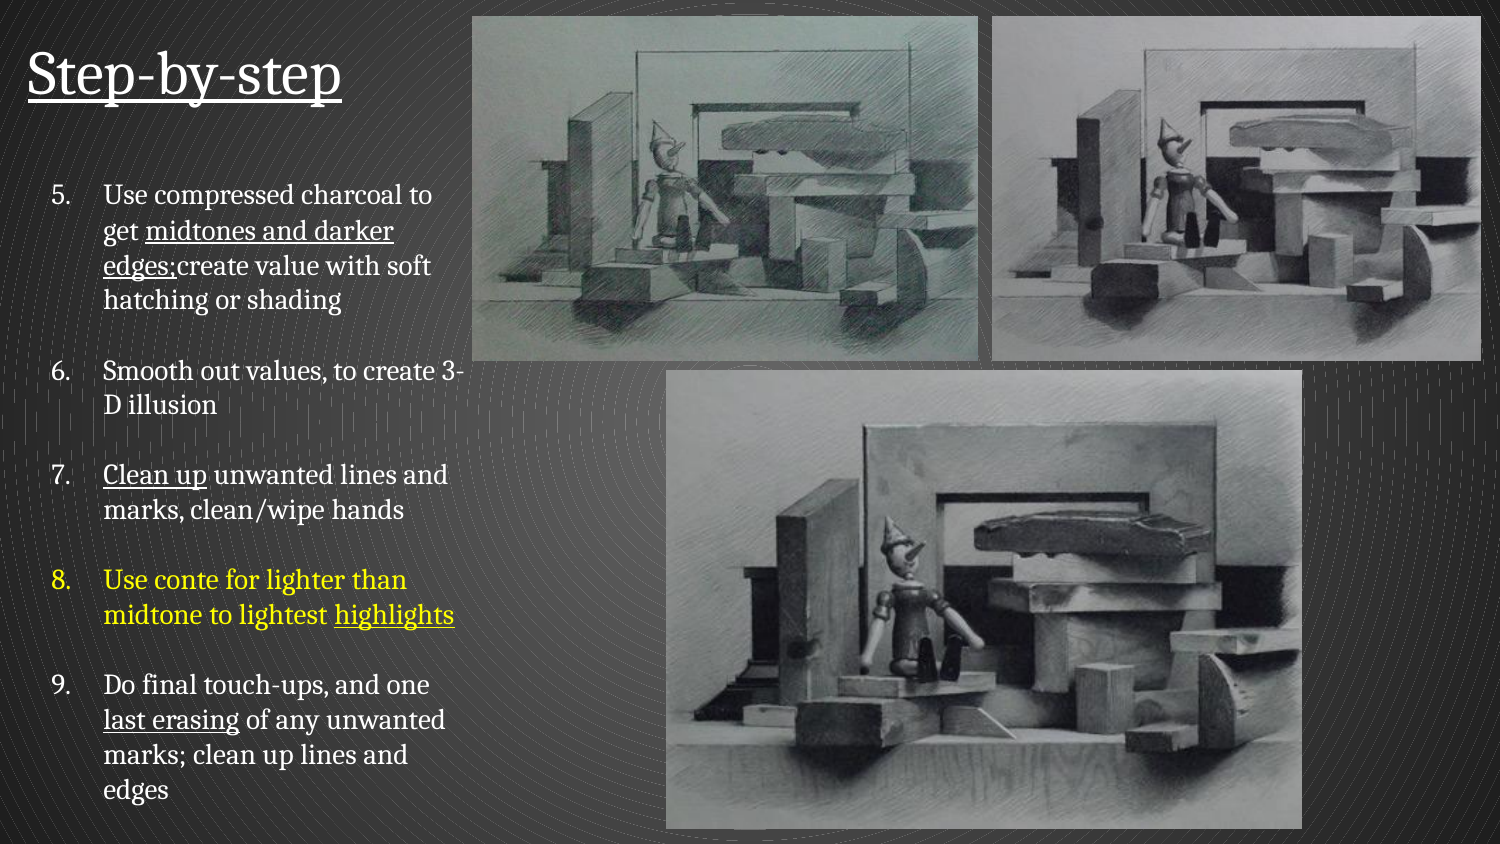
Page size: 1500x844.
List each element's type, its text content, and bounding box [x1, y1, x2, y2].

picture [471, 16, 978, 361]
picture [991, 16, 1481, 361]
picture [666, 369, 1302, 829]
text_box Step-by-step [13, 17, 516, 790]
